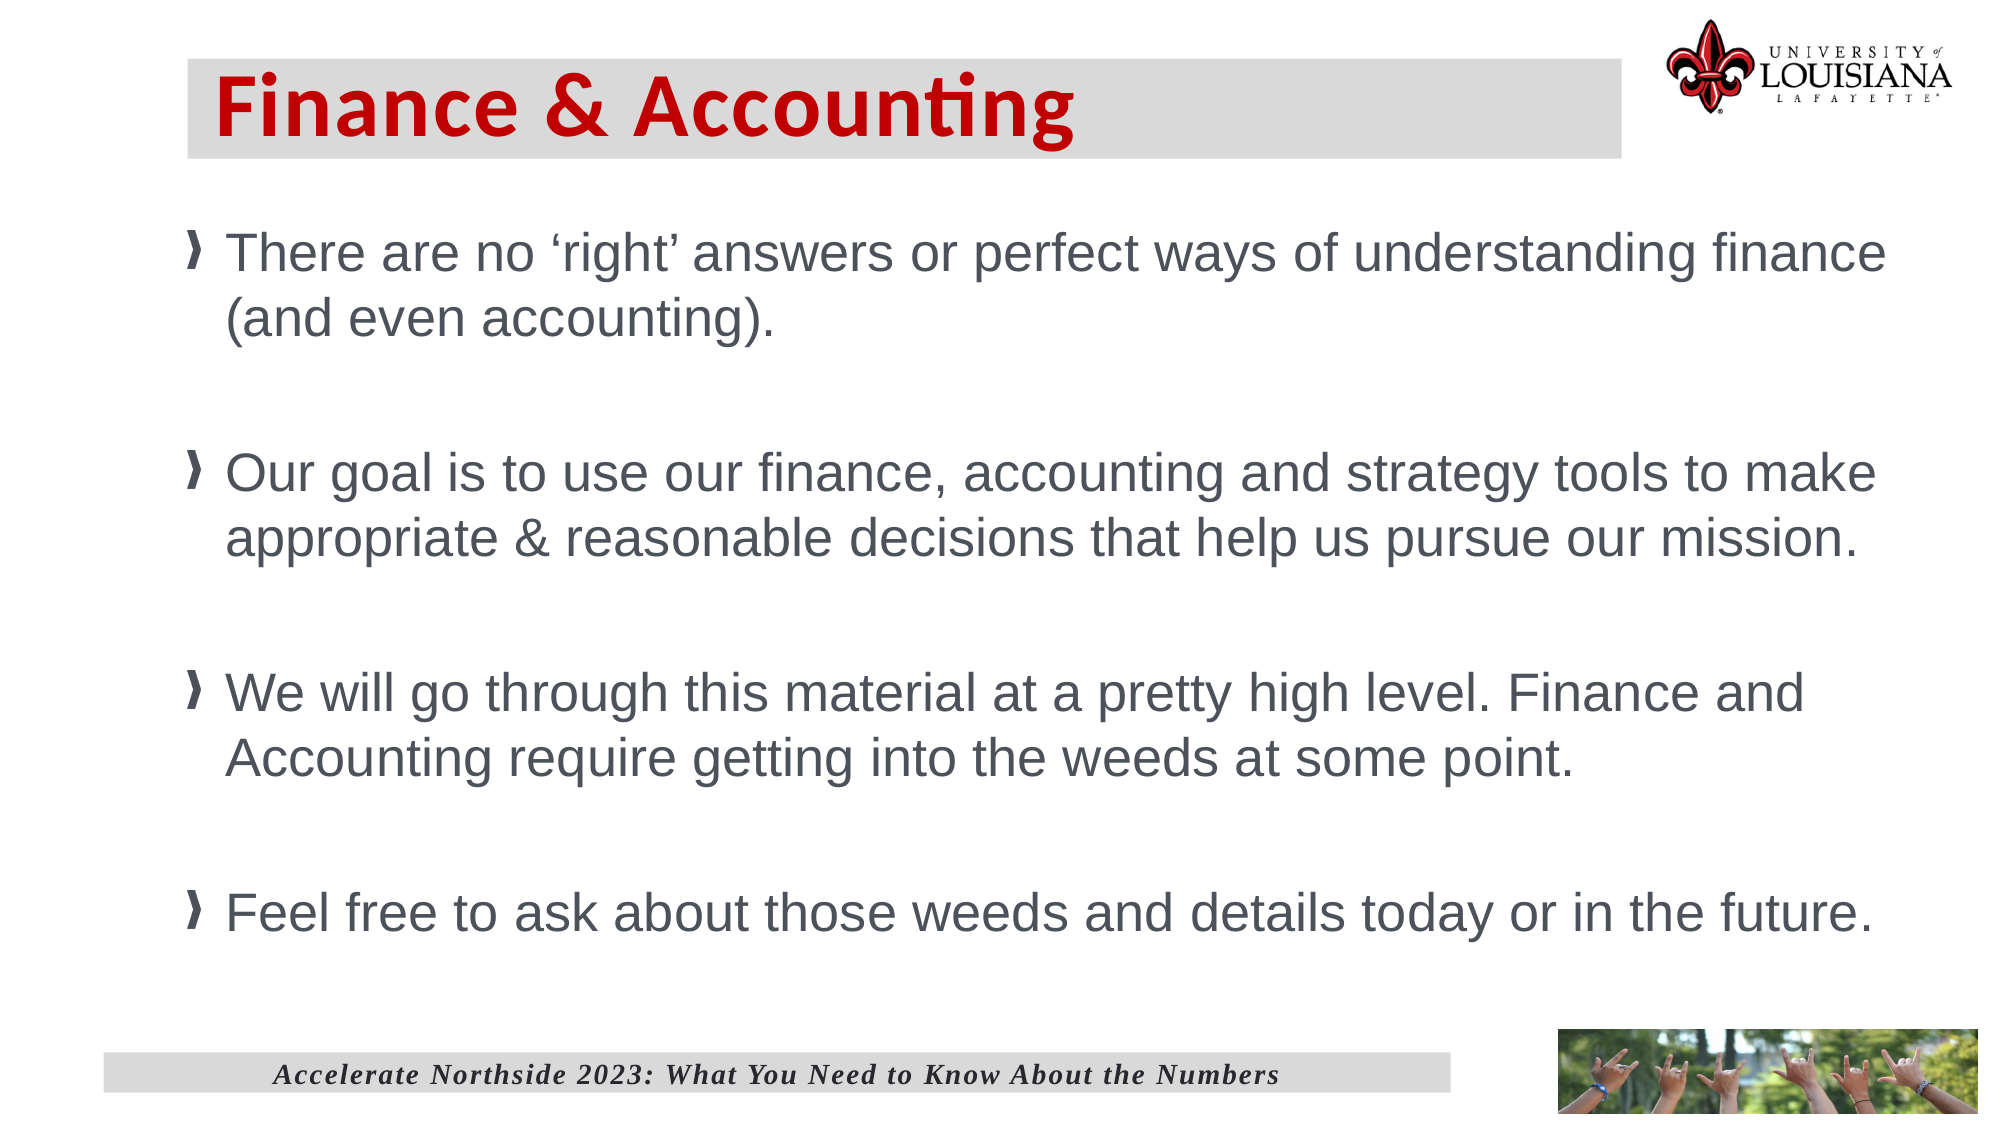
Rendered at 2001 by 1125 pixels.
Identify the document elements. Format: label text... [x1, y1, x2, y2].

picture [187, 450, 201, 489]
list There are no ‘right’ answers or perfect ways of understanding finance (and even accounting). Our goal is to use our finance, accounting and strategy tools to make appropriate & reasonable decisions that help us pursue our mission. We will go through this material at a pretty high level. Finance and Accounting require getting into the weeds at some point. Feel free to ask about those weeds and details today or in the future. [187, 217, 1890, 981]
text_box Accelerate Northside 2023: What You Need to Know About the Numbers [103, 1052, 1451, 1093]
picture [187, 670, 201, 709]
picture [1558, 1029, 1978, 1114]
picture [187, 230, 201, 269]
text_box Finance & Accounting [187, 58, 1622, 159]
picture [187, 890, 201, 929]
picture [1653, 8, 1978, 121]
